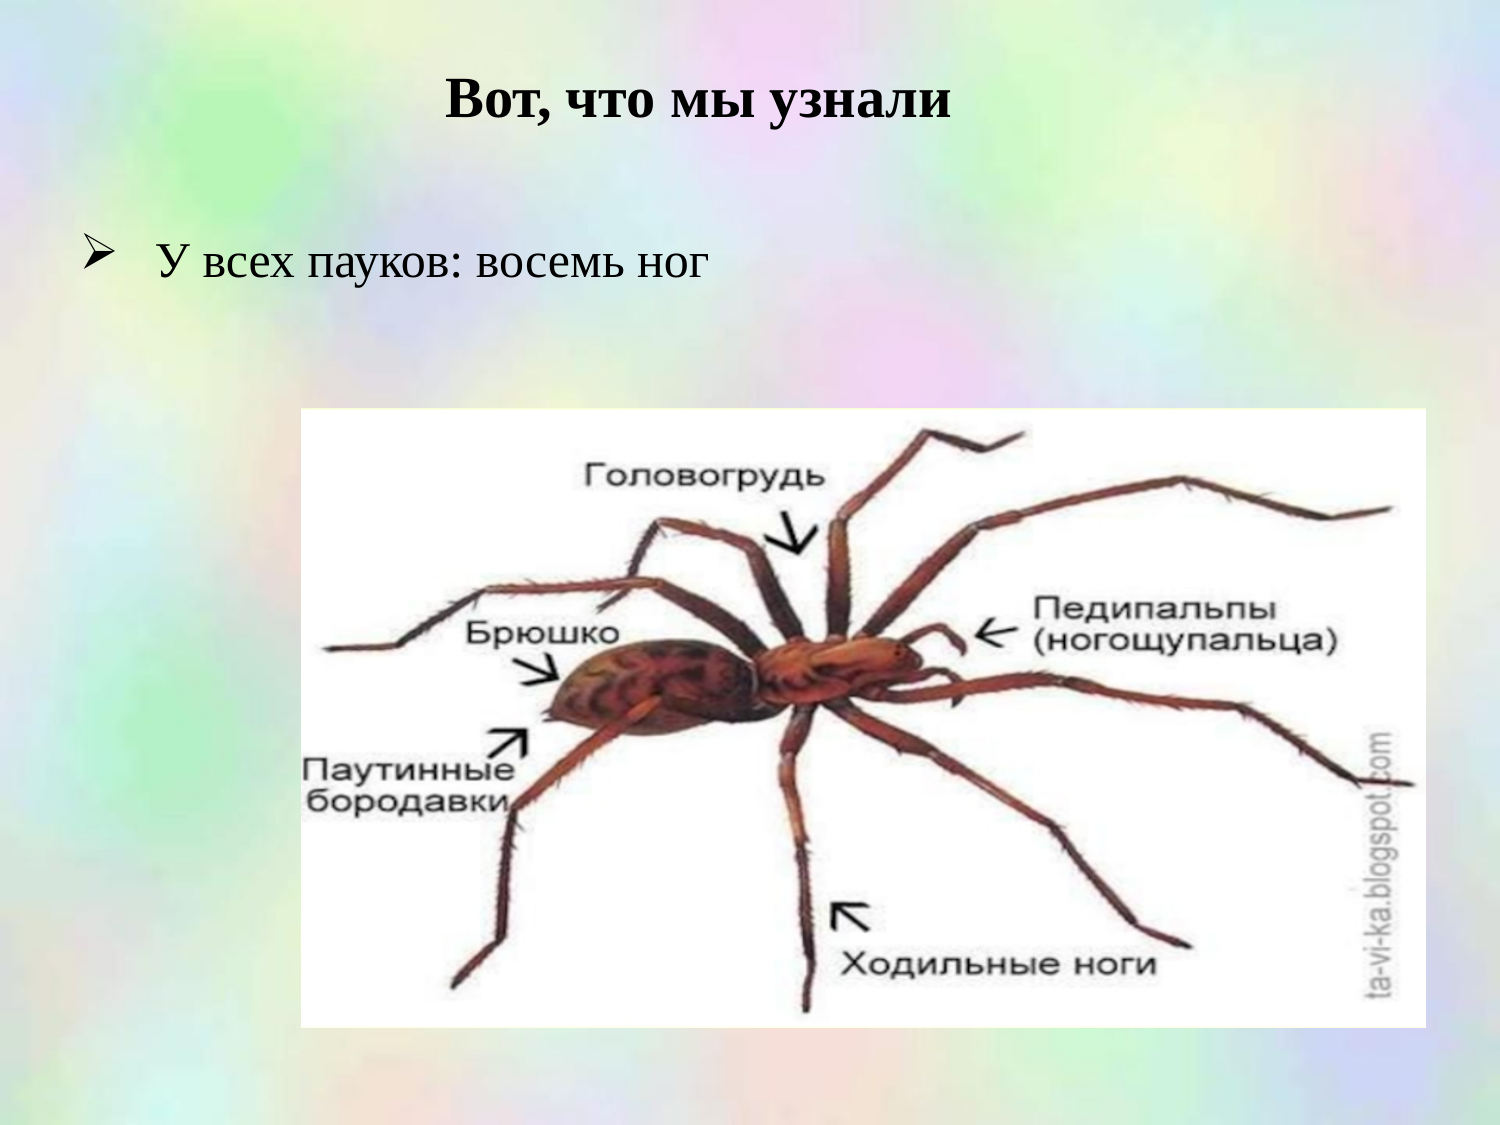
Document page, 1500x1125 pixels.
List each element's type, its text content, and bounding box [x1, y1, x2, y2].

text_box Вот, что мы узнали [430, 51, 1181, 137]
text_box У всех пауков: восемь ног [64, 219, 1125, 295]
picture [0, 0, 1500, 1125]
